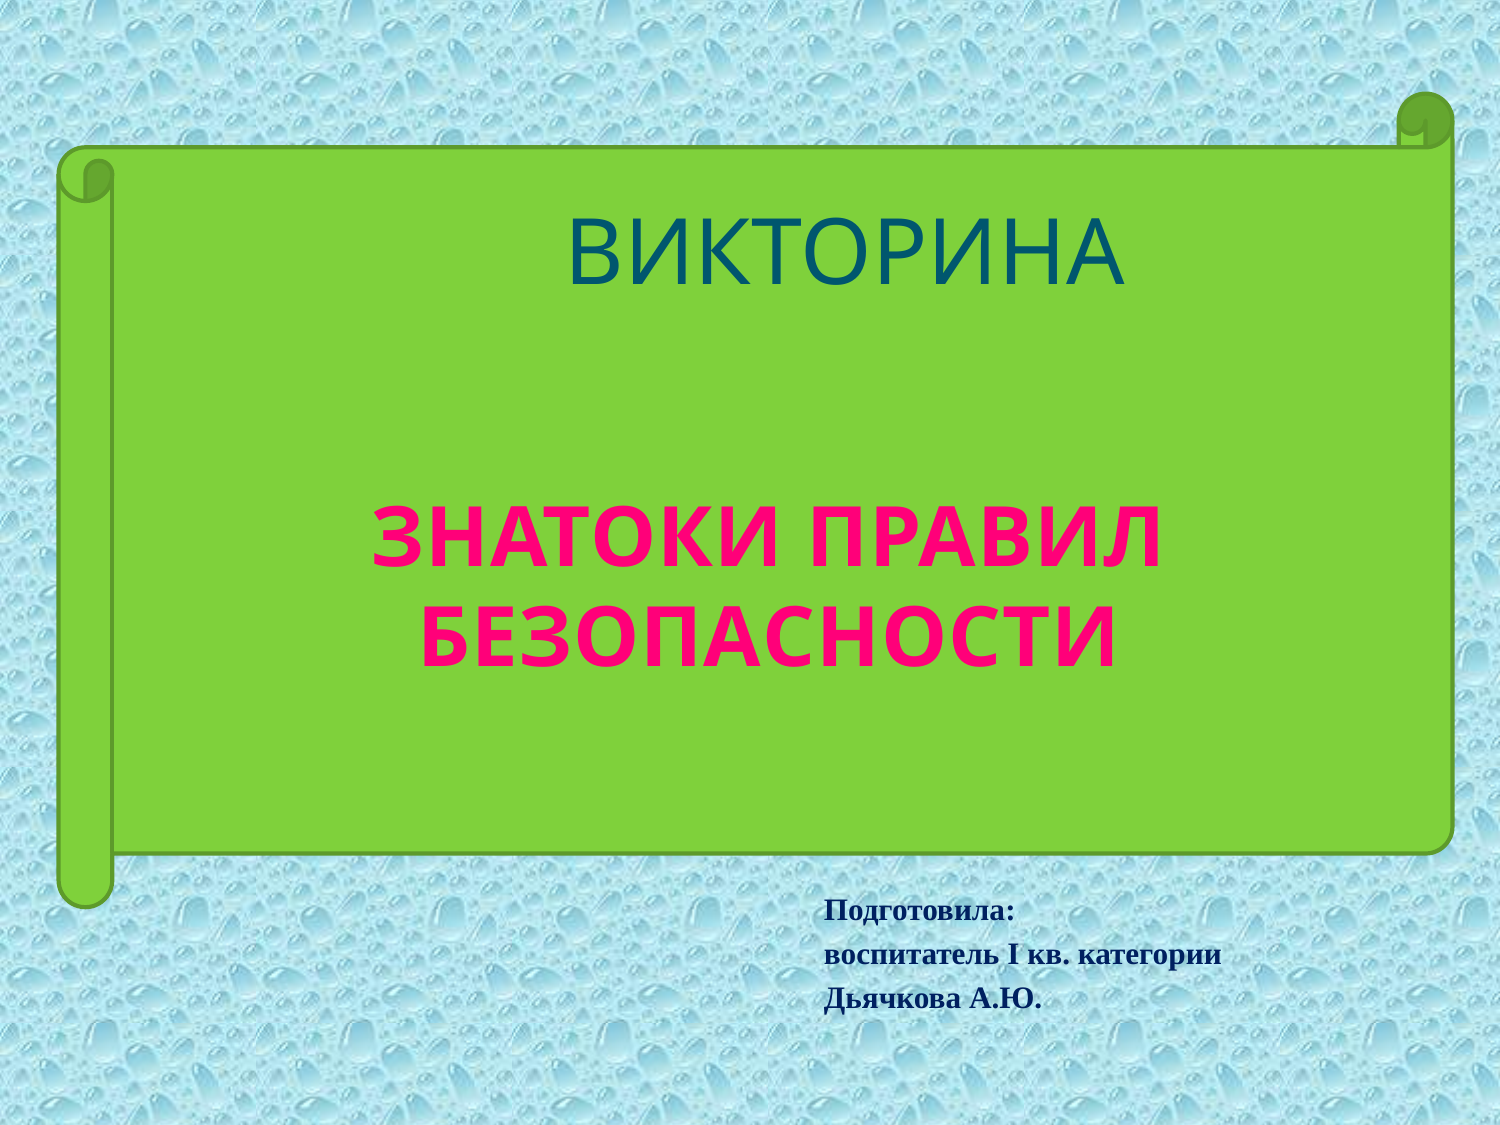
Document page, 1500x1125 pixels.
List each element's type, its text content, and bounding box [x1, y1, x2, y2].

text_box ВИКТОРИНА [348, 93, 1247, 329]
text_box ЗНАТОКИ ПРАВИЛ БЕЗОПАСНОСТИ [56, 91, 1455, 910]
picture [0, 0, 1500, 1125]
subtitle Подготовила: воспитатель I кв. категории Дьячкова А.Ю. [809, 881, 1447, 1024]
